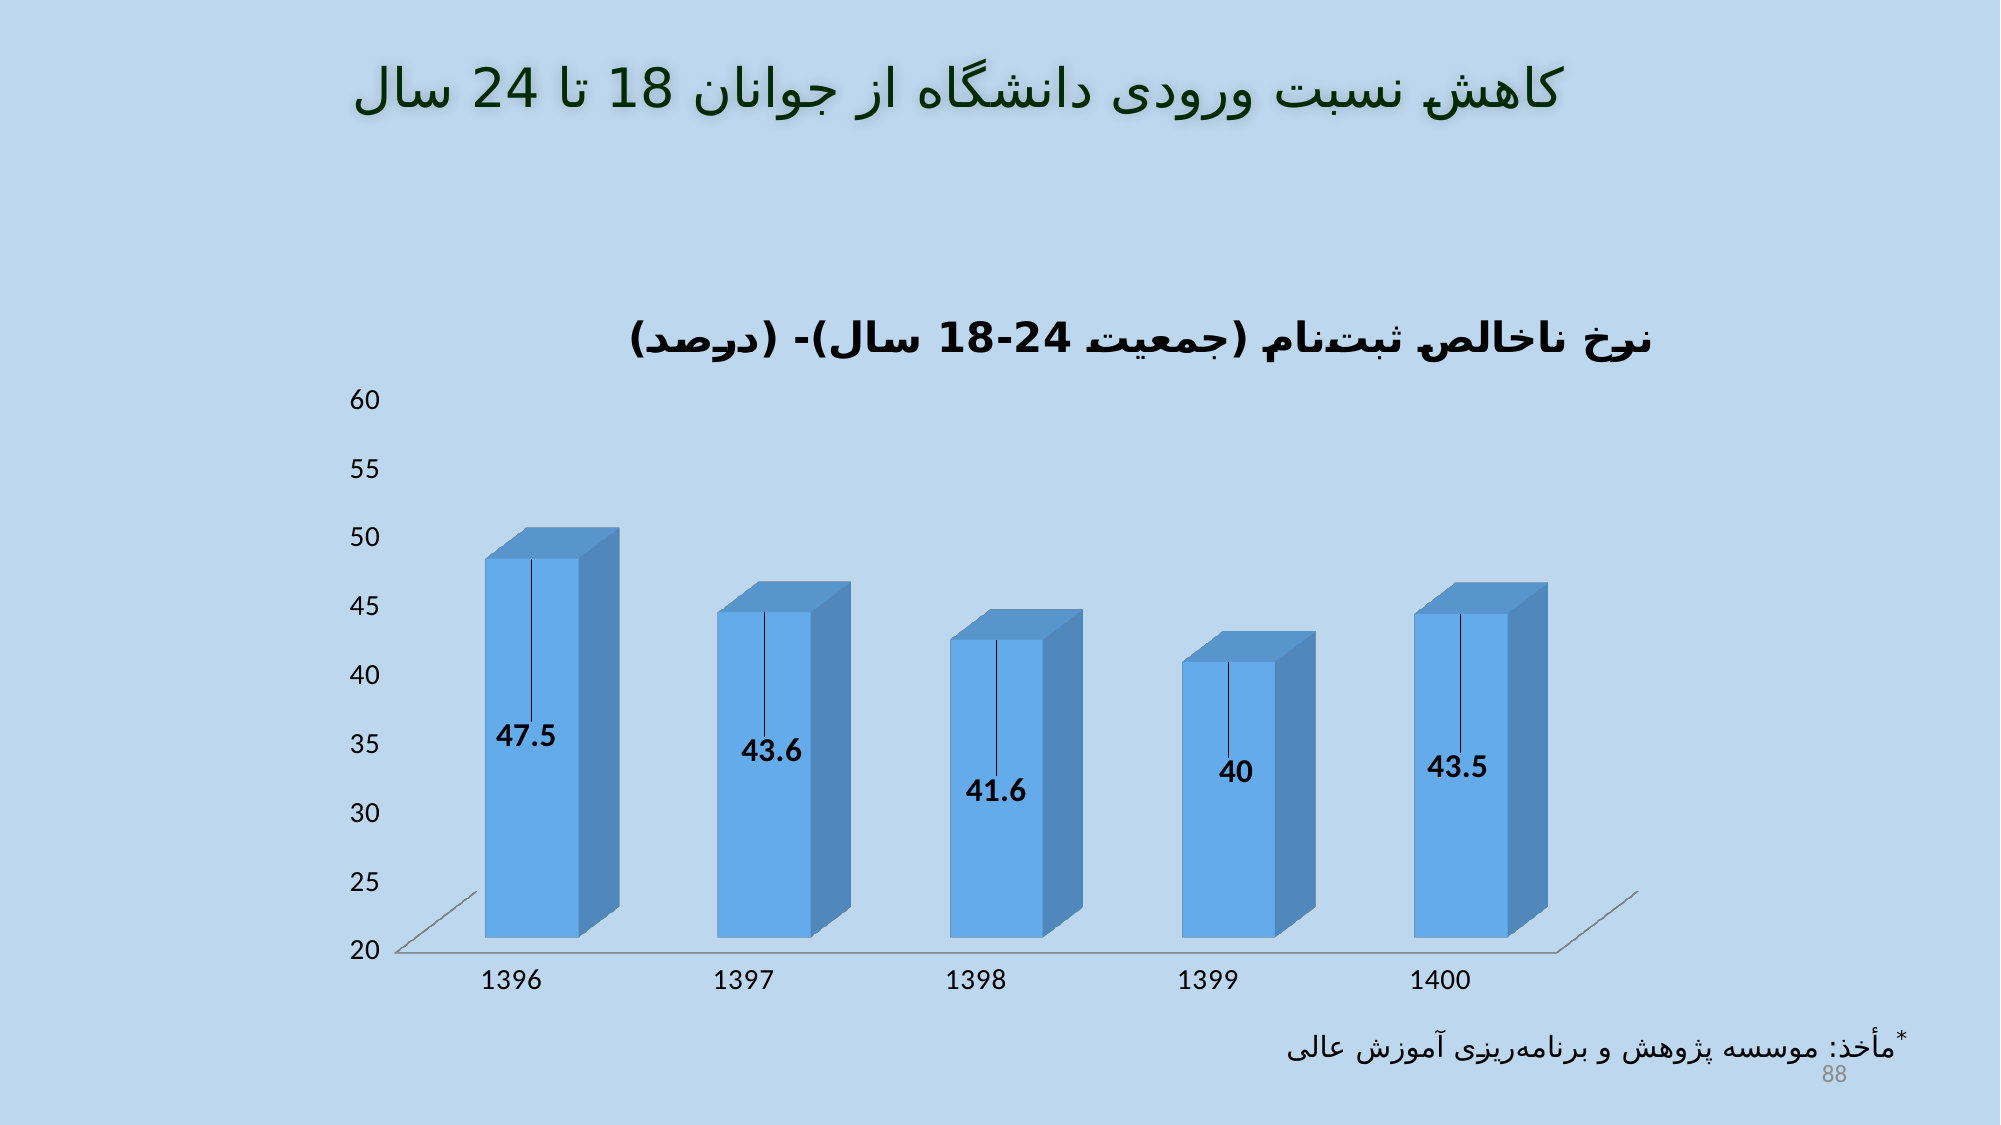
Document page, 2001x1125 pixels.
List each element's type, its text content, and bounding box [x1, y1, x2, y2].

slide_number 88 [1412, 1042, 1863, 1103]
chart [317, 228, 1671, 1013]
text_box کاهش نسبت ورودی دانشگاه از جوانان 18 تا 24 سال [291, 46, 1655, 303]
text_box *مأخذ: موسسه پژوهش و برنامه‌ریزی آموزش عالی [921, 1012, 1922, 1073]
